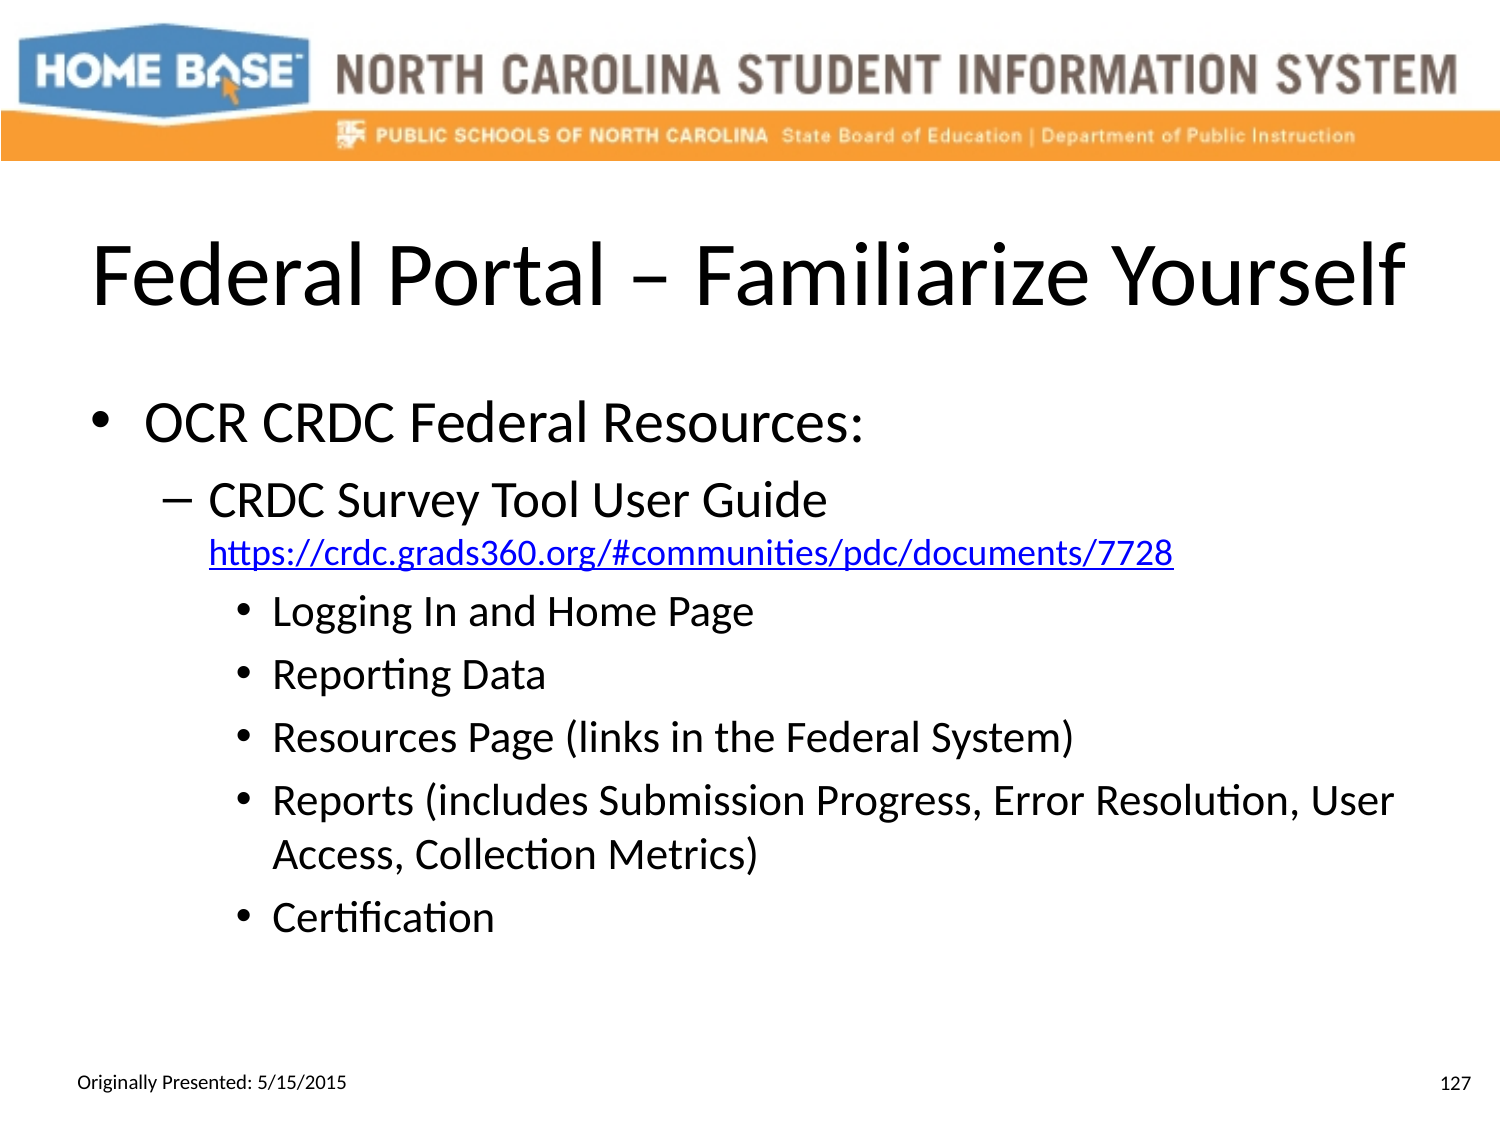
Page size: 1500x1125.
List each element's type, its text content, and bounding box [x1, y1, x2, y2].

list OCR CRDC Federal Resources: CRDC Survey Tool User Guide https://crdc.grads360.org/#communities/pdc/documents/7728 Logging In and Home Page Reporting Data Resources Page (links in the Federal System) Reports (includes Submission Progress, Error Resolution, User Access, Collection Metrics) Certification [75, 375, 1425, 1005]
slide_number 127 [1425, 1062, 1488, 1116]
title Federal Portal – Familiarize Yourself [75, 174, 1425, 363]
picture [1, 0, 1500, 161]
text_box Originally Presented: 5/15/2015 [62, 1061, 400, 1114]
